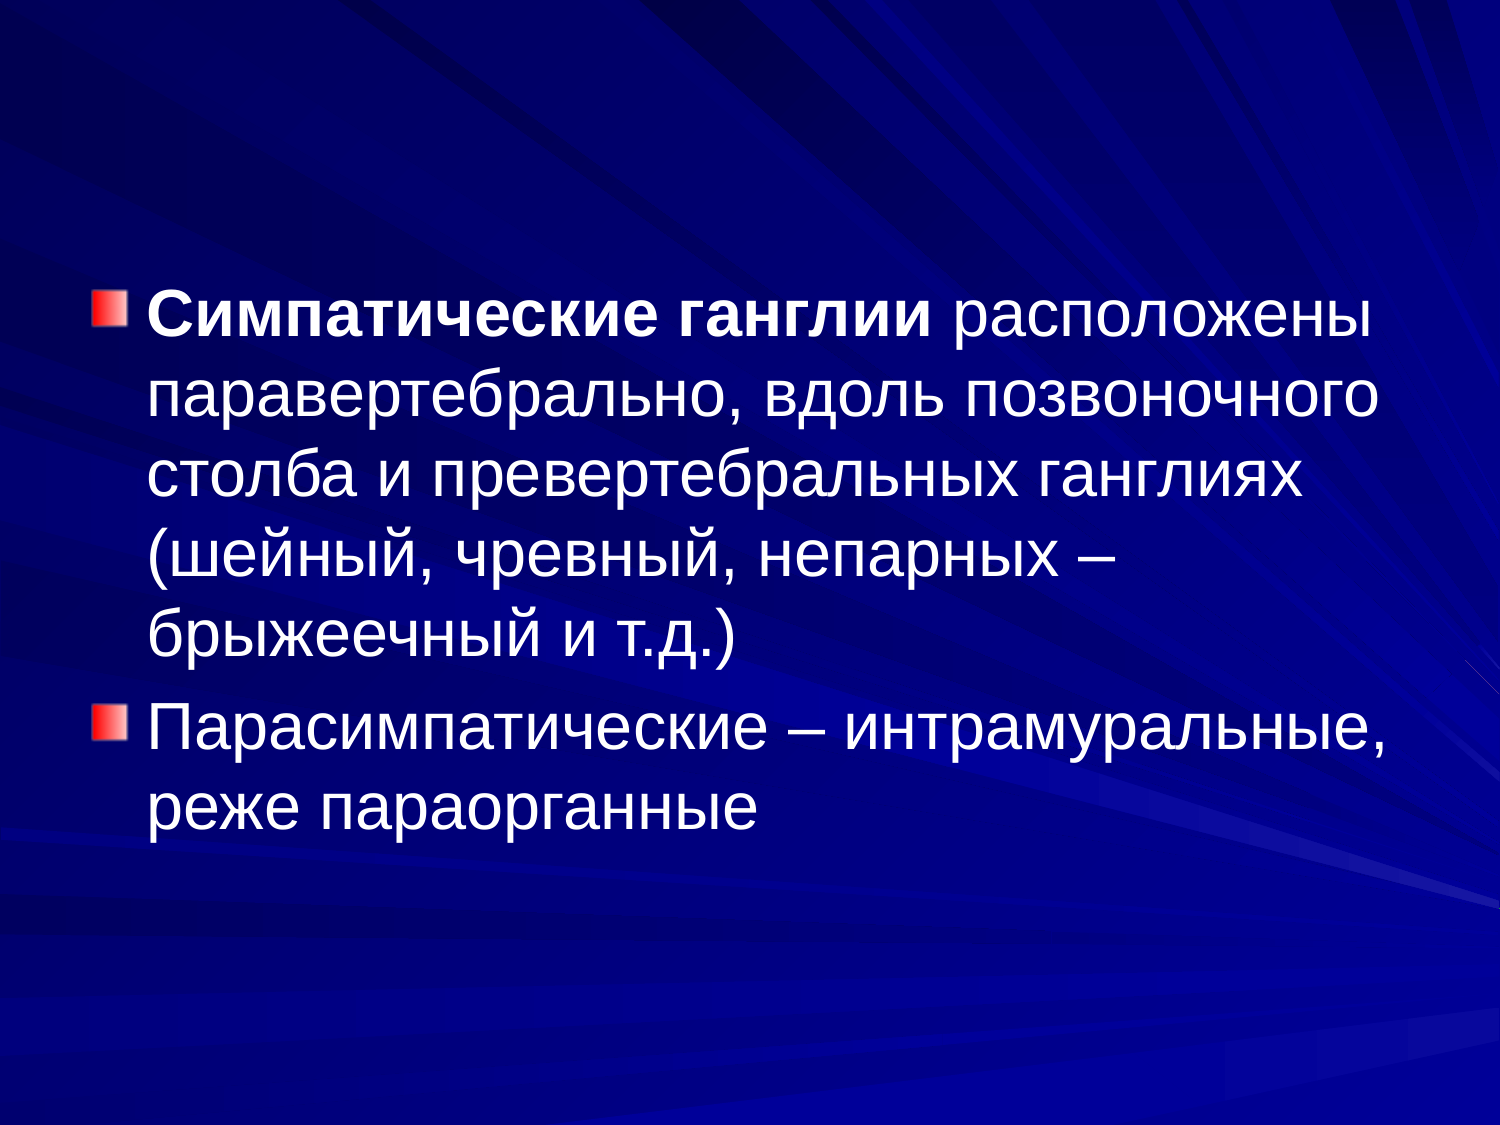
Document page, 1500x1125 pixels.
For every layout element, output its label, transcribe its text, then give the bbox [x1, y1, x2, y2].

list Симпатические ганглии расположены паравертебрально, вдоль позвоночного столба и превертебральных ганглиях (шейный, чревный, непарных – брыжеечный и т.д.) Парасимпатические – интрамуральные, реже параорганные [74, 262, 1426, 1006]
picture [90, 702, 132, 745]
picture [90, 288, 132, 331]
